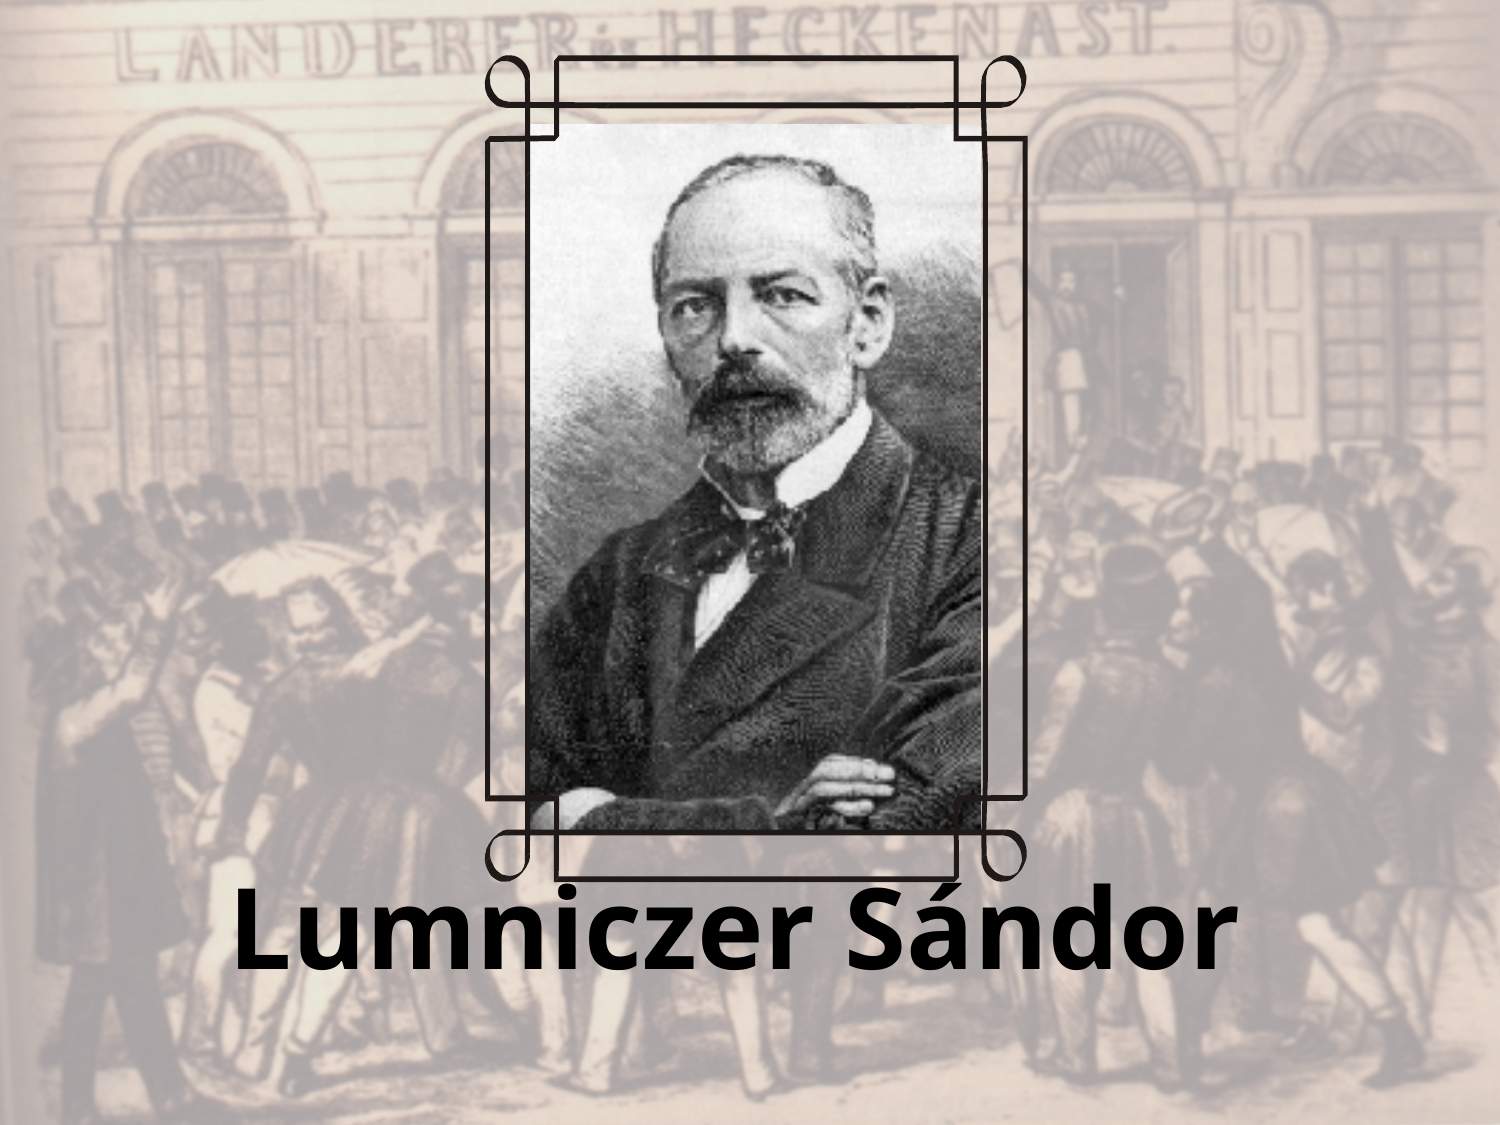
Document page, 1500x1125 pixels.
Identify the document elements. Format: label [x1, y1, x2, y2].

text_box [424, 52, 1074, 1000]
picture [0, 0, 1500, 1125]
